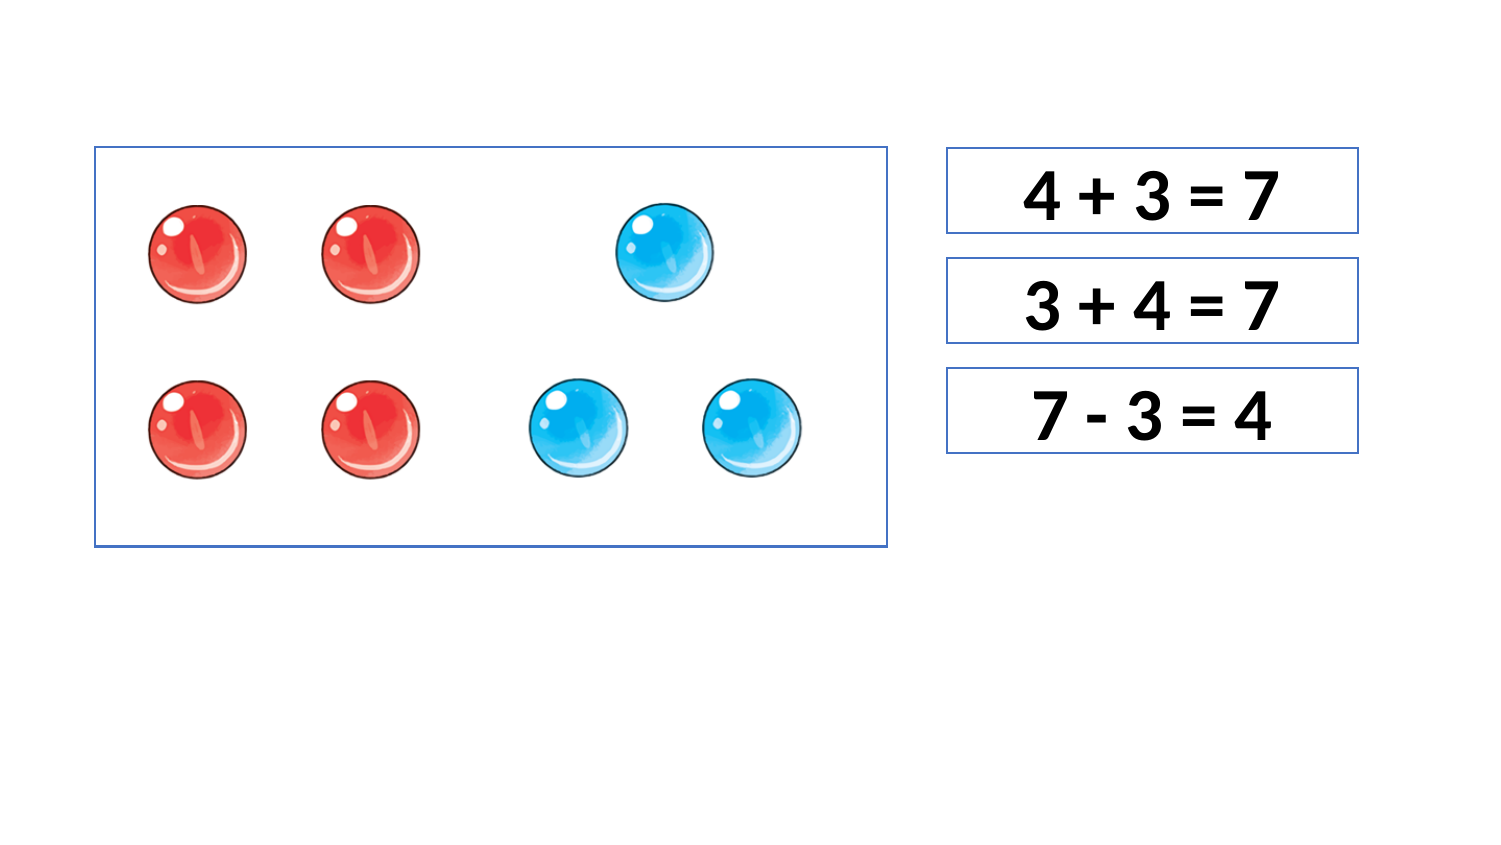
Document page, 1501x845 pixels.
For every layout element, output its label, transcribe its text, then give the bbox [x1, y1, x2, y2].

text_box 7 - 3 = 4 [946, 367, 1359, 454]
picture [126, 180, 438, 513]
picture [466, 181, 820, 510]
text_box [94, 146, 888, 548]
text_box 4 + 3 = 7 [946, 147, 1359, 234]
text_box 3 + 4 = 7 [946, 257, 1359, 344]
